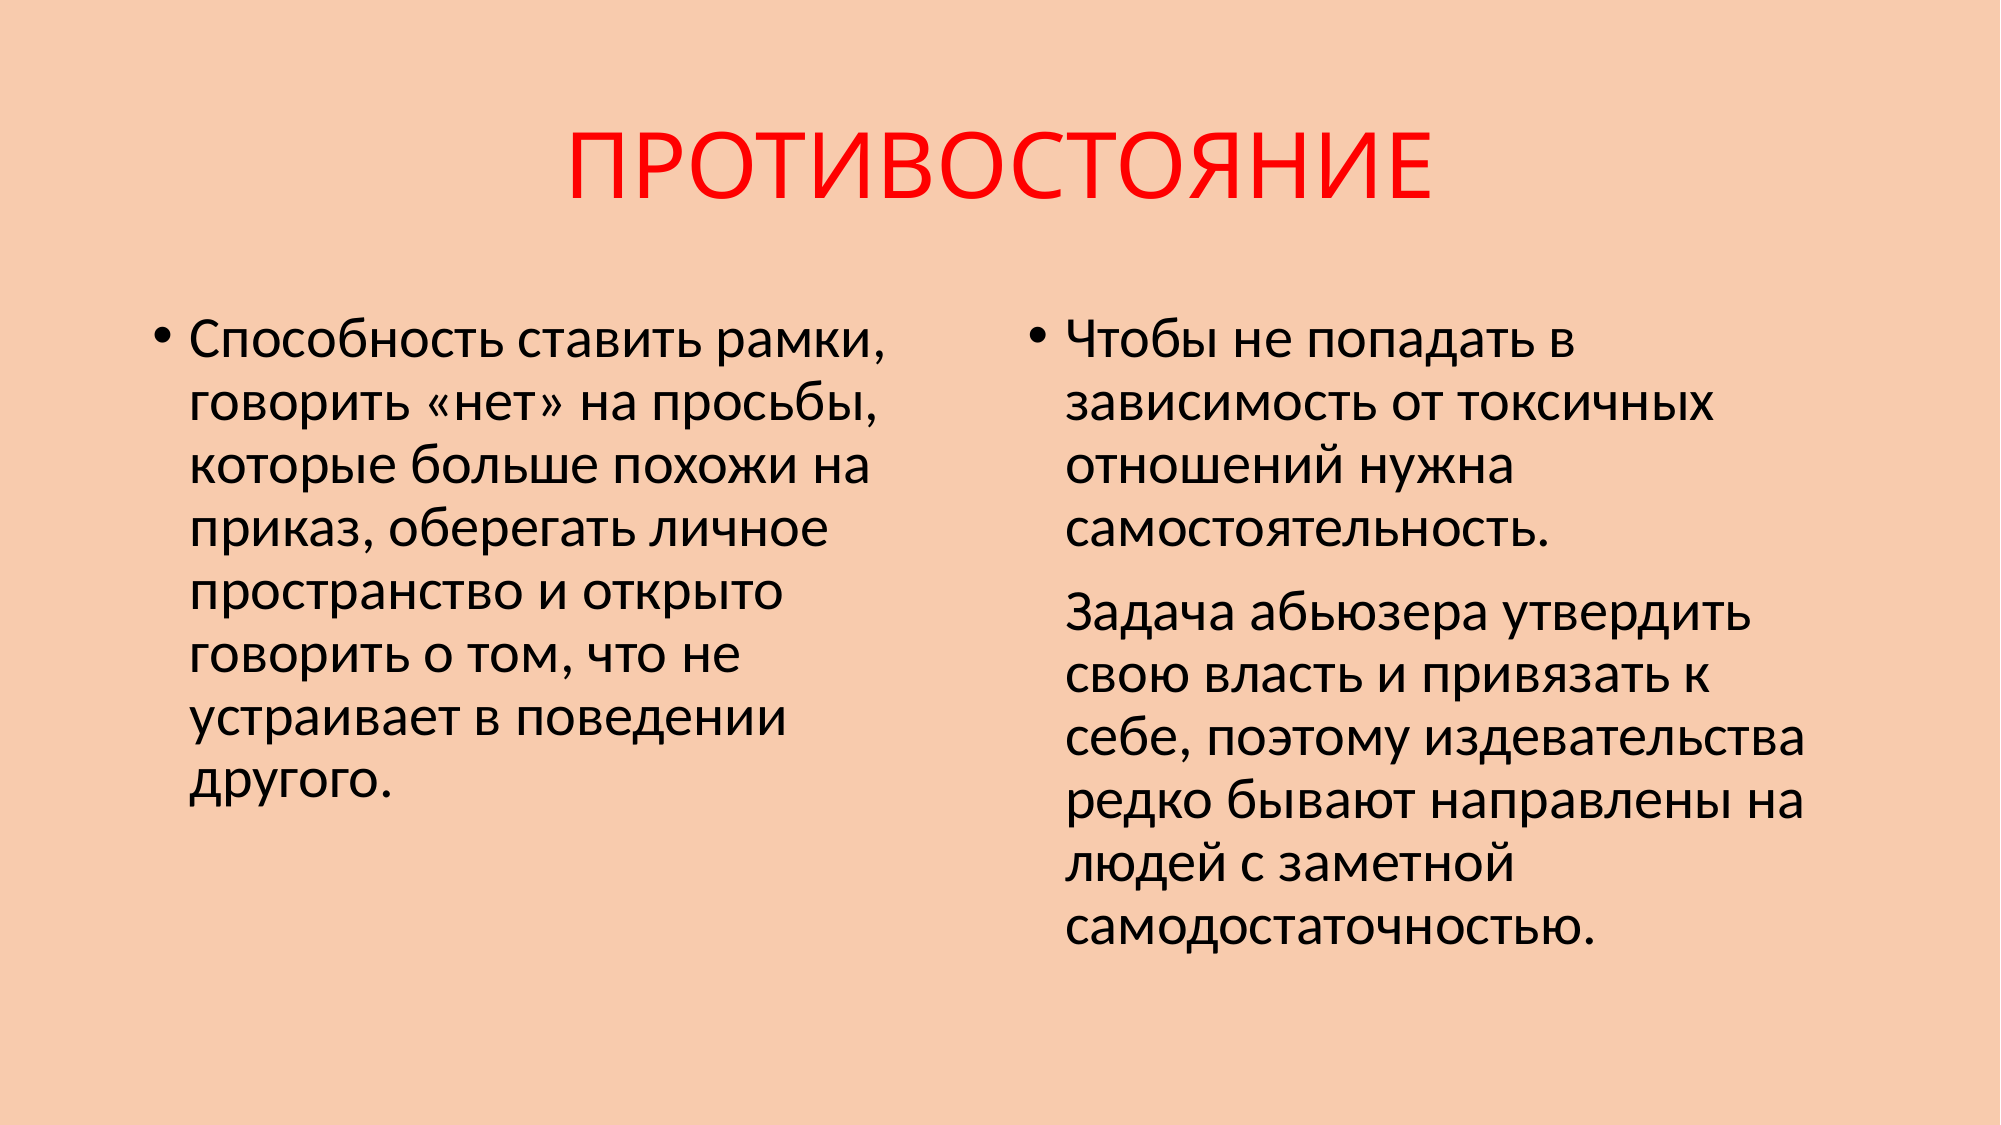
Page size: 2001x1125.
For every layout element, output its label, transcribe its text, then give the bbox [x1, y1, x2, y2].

title ПРОТИВОСТОЯНИЕ [137, 59, 1863, 278]
list Чтобы не попадать в зависимость от токсичных отношений нужна самостоятельность. Задача абьюзера утвердить свою власть и привязать к себе, поэтому издевательства редко бывают направлены на людей с заметной самодостаточностью. [1012, 299, 1863, 1014]
list Способность ставить рамки, говорить «нет» на просьбы, которые больше похожи на приказ, оберегать личное пространство и открыто говорить о том, что не устраивает в поведении другого. [137, 299, 988, 1014]
